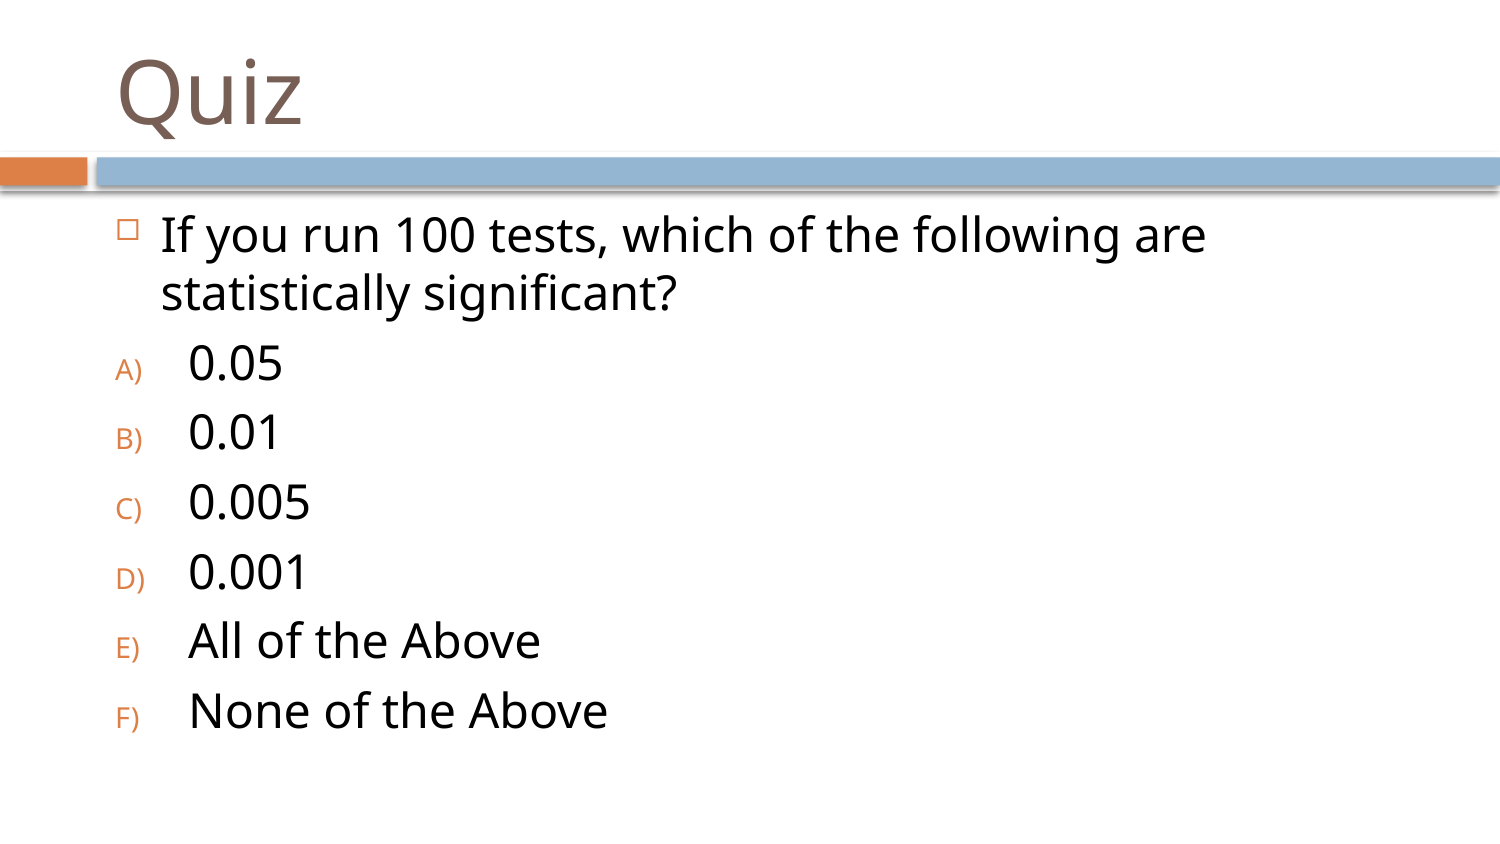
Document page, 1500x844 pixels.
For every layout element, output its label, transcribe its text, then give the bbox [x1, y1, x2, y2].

list If you run 100 tests, which of the following are statistically significant? 0.05 0.01 0.005 0.001 All of the Above None of the Above [100, 196, 1438, 750]
title Quiz [100, 28, 1438, 150]
